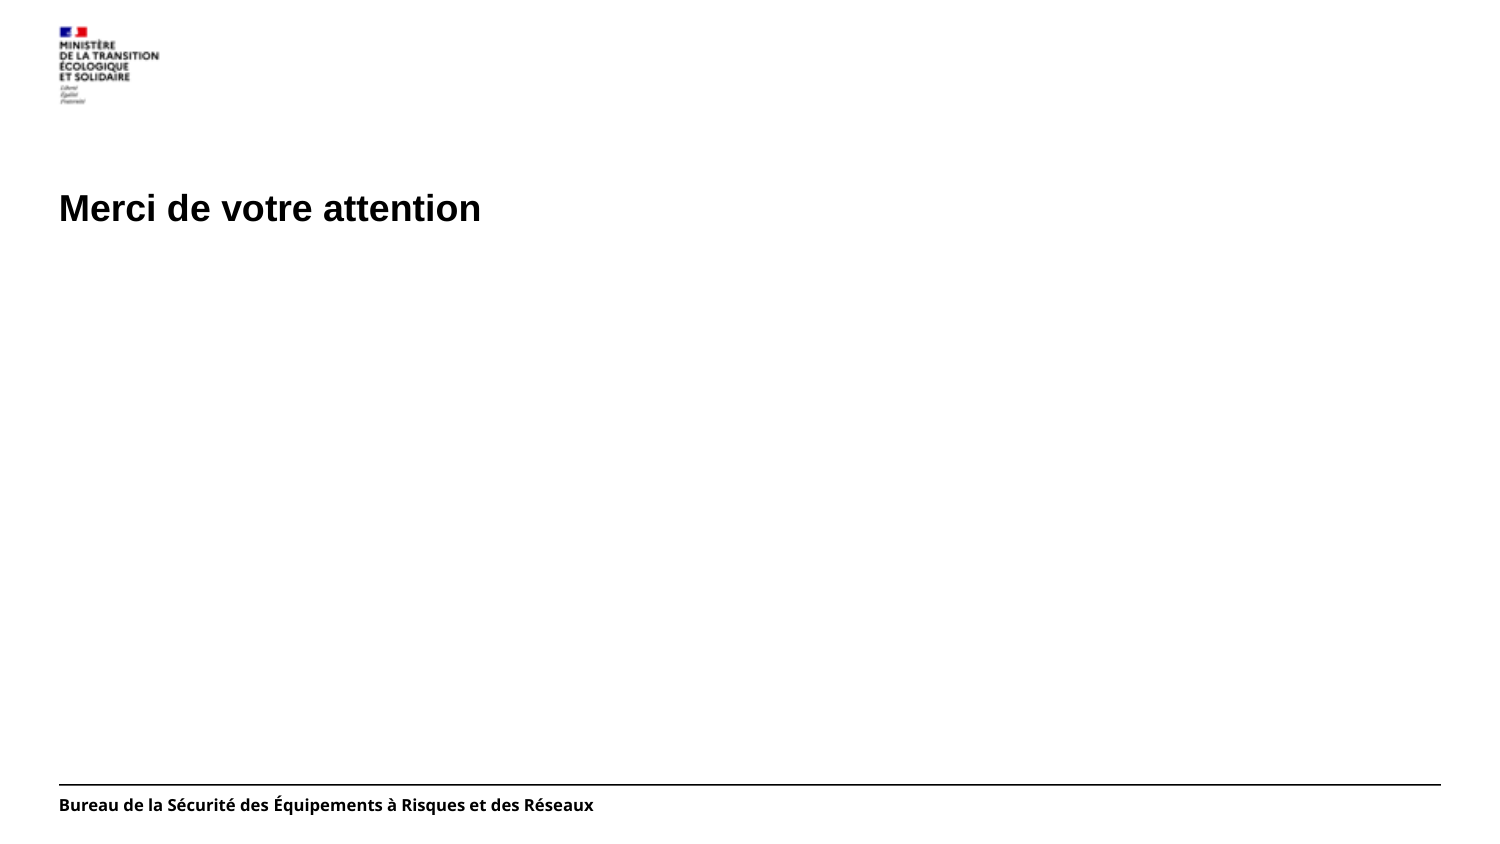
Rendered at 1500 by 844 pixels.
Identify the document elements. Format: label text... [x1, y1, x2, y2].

picture [50, 17, 169, 114]
title Merci de votre attention [59, 183, 1441, 230]
text_box Bureau de la Sécurité des équipements à Risques et des Réseaux [59, 784, 1028, 844]
